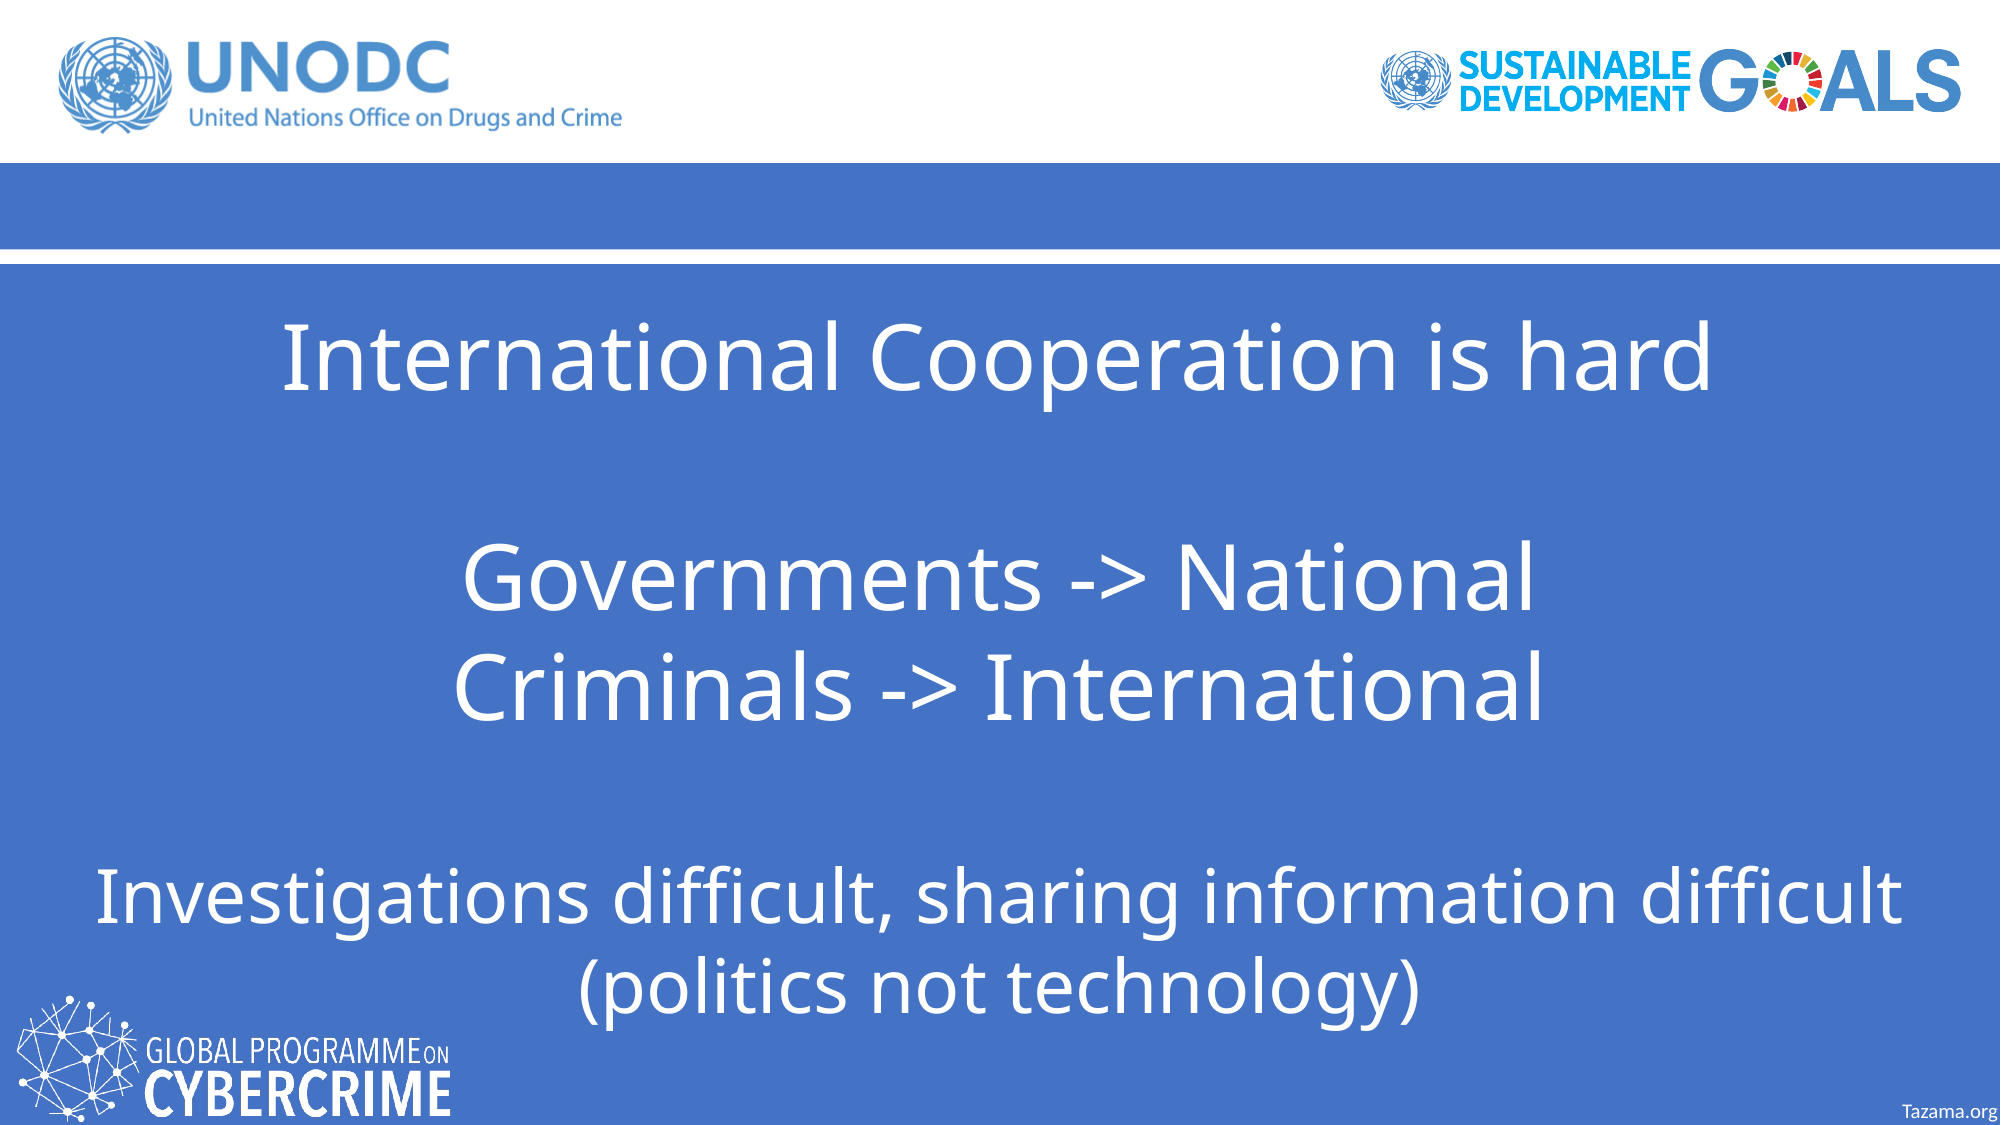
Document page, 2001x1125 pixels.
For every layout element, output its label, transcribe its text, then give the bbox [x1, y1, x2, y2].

text_box International Cooperation is hard Governments -> National Criminals -> International Investigations difficult, sharing information difficult (politics not technology) [80, 291, 1920, 1037]
text_box [0, 264, 2000, 1125]
picture [52, 31, 626, 160]
text_box Tazama.org [1887, 1090, 2000, 1125]
text_box [0, 249, 2000, 264]
picture [1317, 5, 2000, 160]
text_box [0, 163, 2000, 249]
picture [7, 994, 466, 1125]
